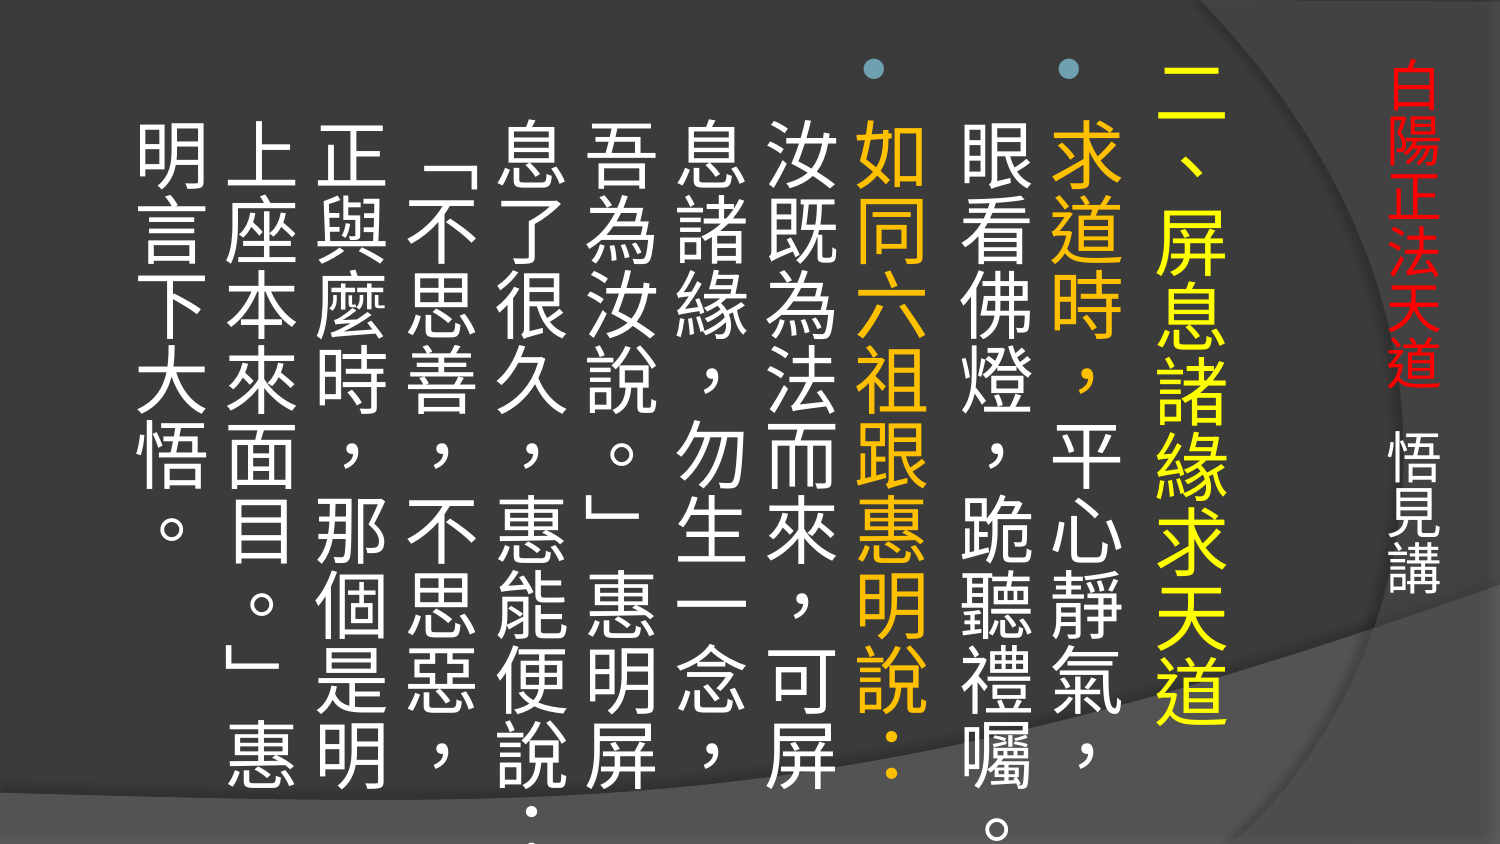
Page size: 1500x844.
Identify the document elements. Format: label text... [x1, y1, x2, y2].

list 二、屏息諸緣求天道 求道時，平心靜氣，眼看佛燈，跪聽禮囑。 如同六祖跟惠明說：汝既為法而來，可屏息諸緣，勿生一念，吾為汝說。」惠明屏息了很久，惠能便說：「不思善，不思惡，正與麼時，那個是明上座本來面目。」惠明言下大悟。 [29, 33, 1329, 812]
title 白陽正法天道 悟見講 [1352, 43, 1473, 812]
